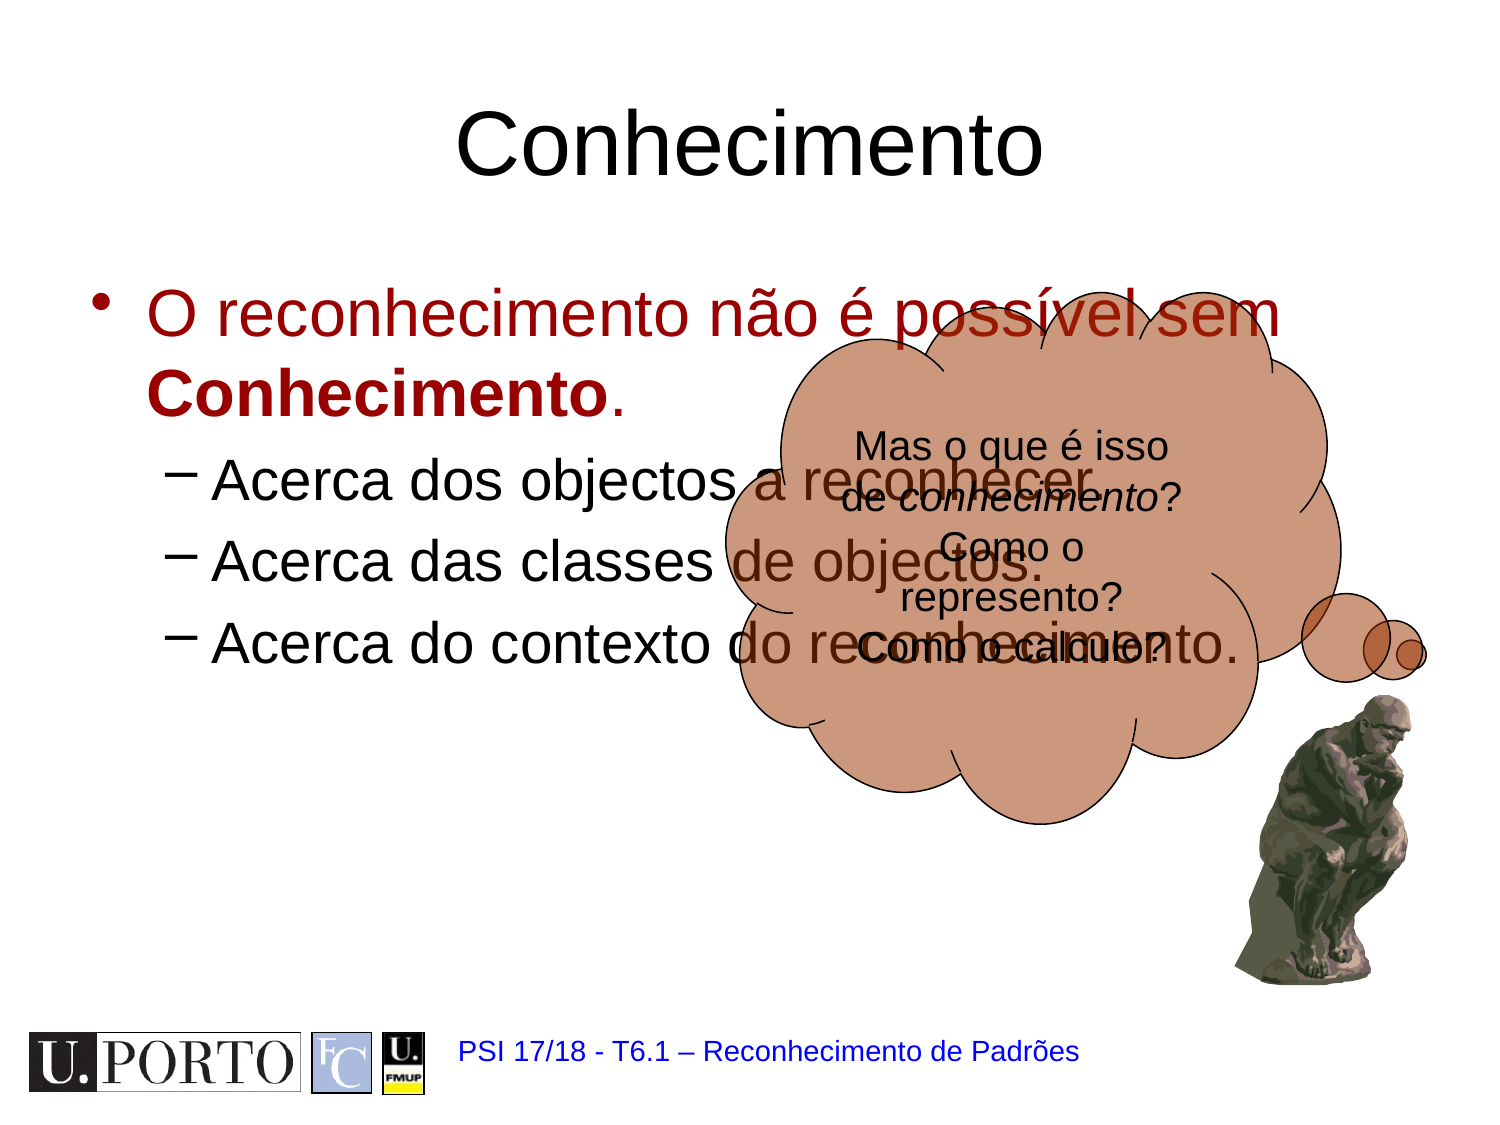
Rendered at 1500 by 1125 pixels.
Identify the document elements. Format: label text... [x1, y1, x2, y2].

picture [1234, 692, 1415, 988]
picture [29, 1032, 301, 1092]
title Conhecimento [75, 45, 1425, 233]
picture [384, 1033, 423, 1094]
list O reconhecimento não é possível sem Conhecimento. Acerca dos objectos a reconhecer. Acerca das classes de objectos. Acerca do contexto do reconhecimento. [75, 262, 1425, 1005]
footer PSI 17/18 - T6.1 – Reconhecimento de Padrões [442, 1024, 1306, 1103]
picture [313, 1033, 371, 1092]
text_box Mas o que é isso de conhecimento? Como o represento? Como o calculo? [725, 292, 1427, 825]
